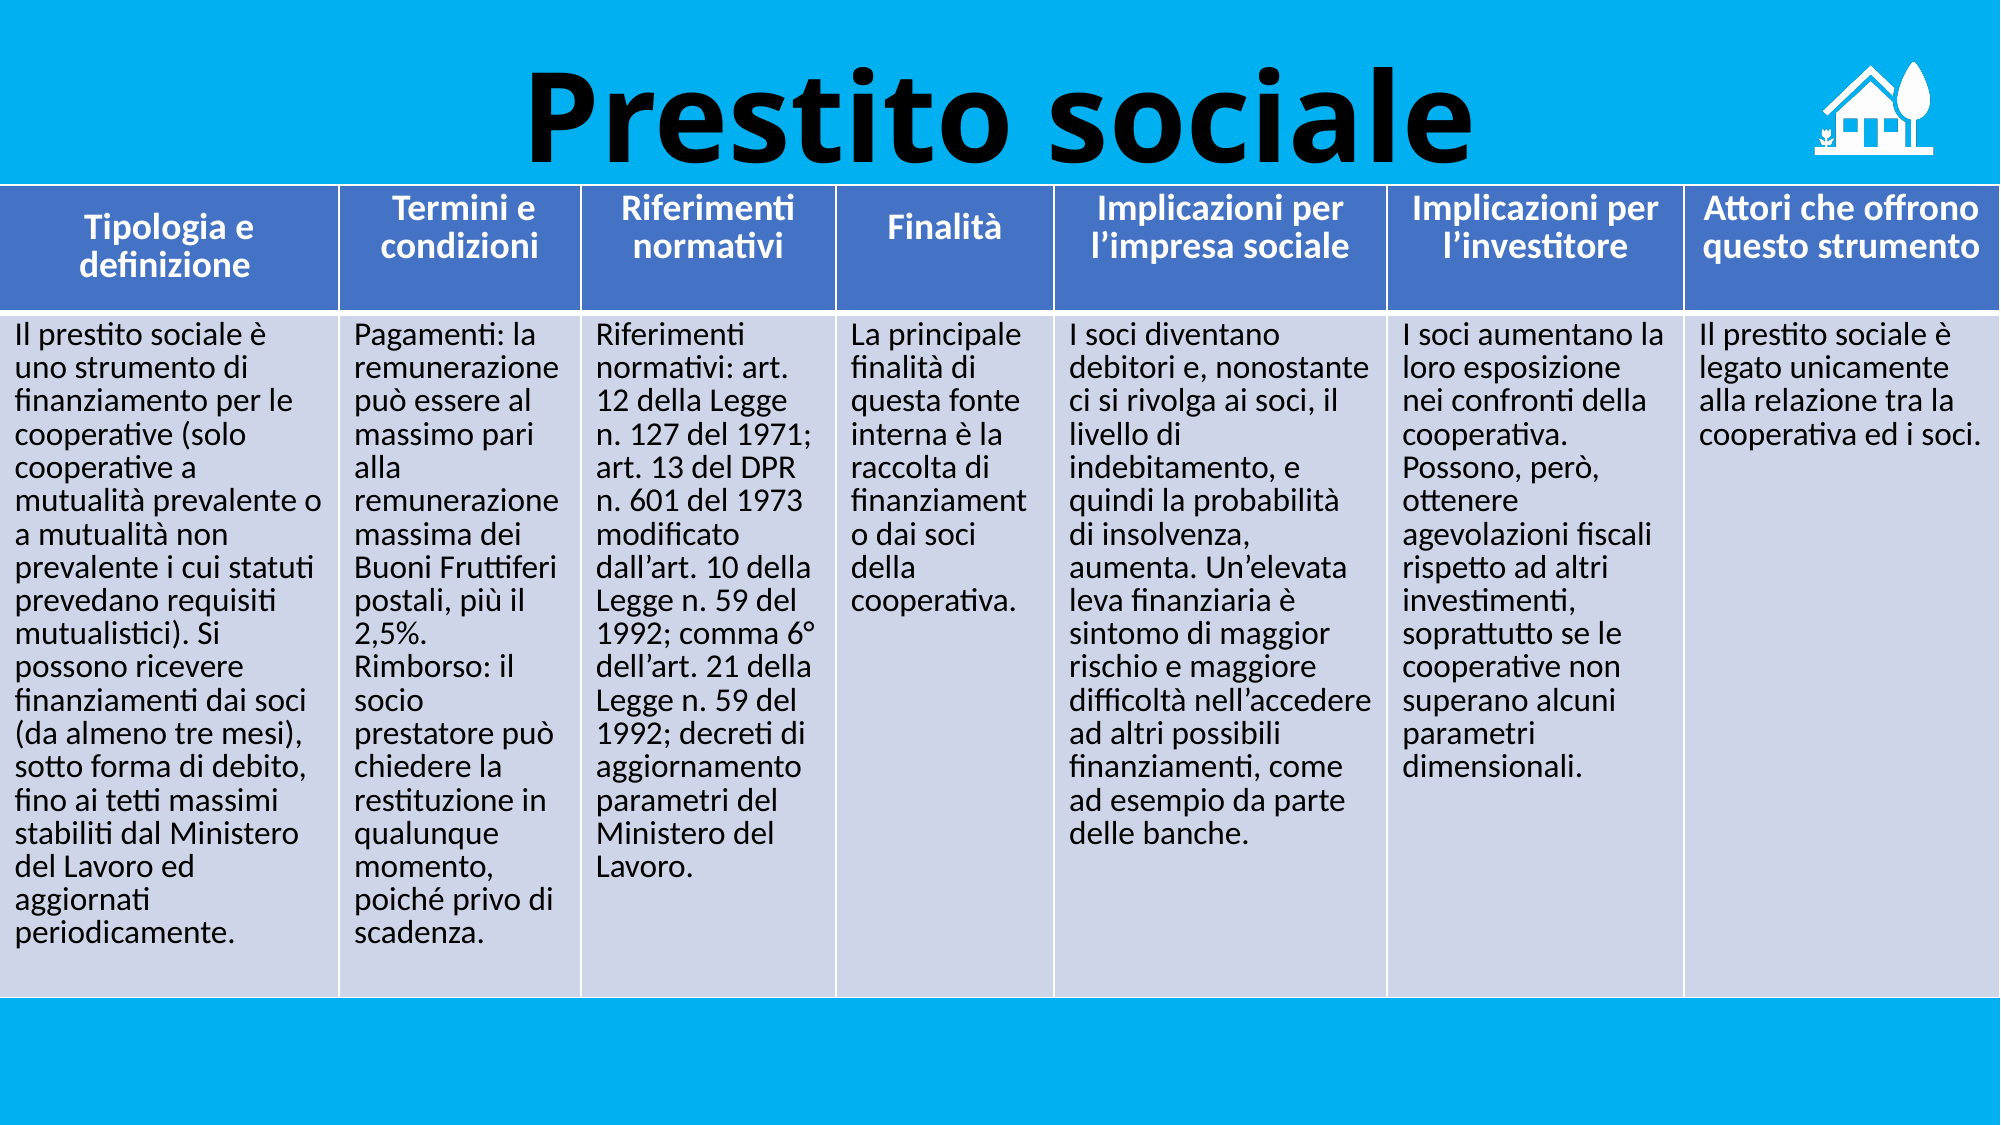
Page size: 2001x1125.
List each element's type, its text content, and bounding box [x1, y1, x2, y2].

table_cell I soci diventano debitori e, nonostante ci si rivolga ai soci, il livello di indebitamento, e quindi la probabilità di insolvenza, aumenta. Un’elevata leva finanziaria è sintomo di maggior rischio e maggiore difficoltà nell’accedere ad altri possibili finanziamenti, come ad esempio da parte delle banche. [1055, 316, 1386, 997]
picture [1824, 67, 1893, 114]
table_cell I soci aumentano la loro esposizione nei confronti della cooperativa. Possono, però, ottenere agevolazioni fiscali rispetto ad altri investimenti, soprattutto se le cooperative non superano alcuni parametri dimensionali. [1388, 316, 1683, 997]
table_cell Il prestito sociale è uno strumento di finanziamento per le cooperative (solo cooperative a mutualità prevalente o a mutualità non prevalente i cui statuti prevedano requisiti mutualistici). Si possono ricevere finanziamenti dai soci (da almeno tre mesi), sotto forma di debito, fino ai tetti massimi stabiliti dal Ministero del Lavoro ed aggiornati periodicamente. [0, 316, 338, 997]
table_header Attori che offrono questo strumento [1685, 186, 1999, 310]
table_header Tipologia e definizione [0, 186, 338, 310]
table_cell Riferimenti normativi: art. 12 della Legge n. 127 del 1971; art. 13 del DPR n. 601 del 1973 modificato dall’art. 10 della Legge n. 59 del 1992; comma 6° dell’art. 21 della Legge n. 59 del 1992; decreti di aggiornamento parametri del Ministero del Lavoro. [582, 316, 835, 997]
picture [1815, 63, 1933, 154]
table_cell Pagamenti: la remunerazione può essere al massimo pari alla remunerazione massima dei Buoni Fruttiferi postali, più il 2,5%. Rimborso: il socio prestatore può chiedere la restituzione in qualunque momento, poiché privo di scadenza. [340, 316, 580, 997]
table_cell La principale finalità di questa fonte interna è la raccolta di finanziamento dai soci della cooperativa. [837, 316, 1053, 997]
table_header Implicazioni per l’impresa sociale [1055, 186, 1386, 310]
table_header Implicazioni per l’investitore [1388, 186, 1683, 310]
table_cell Il prestito sociale è legato unicamente alla relazione tra la cooperativa ed i soci. [1685, 316, 1999, 997]
table_header Finalità [837, 186, 1053, 310]
table_header Riferimenti normativi [582, 186, 835, 310]
title Prestito sociale [249, 24, 1750, 184]
table_header Termini e condizioni [340, 186, 580, 310]
